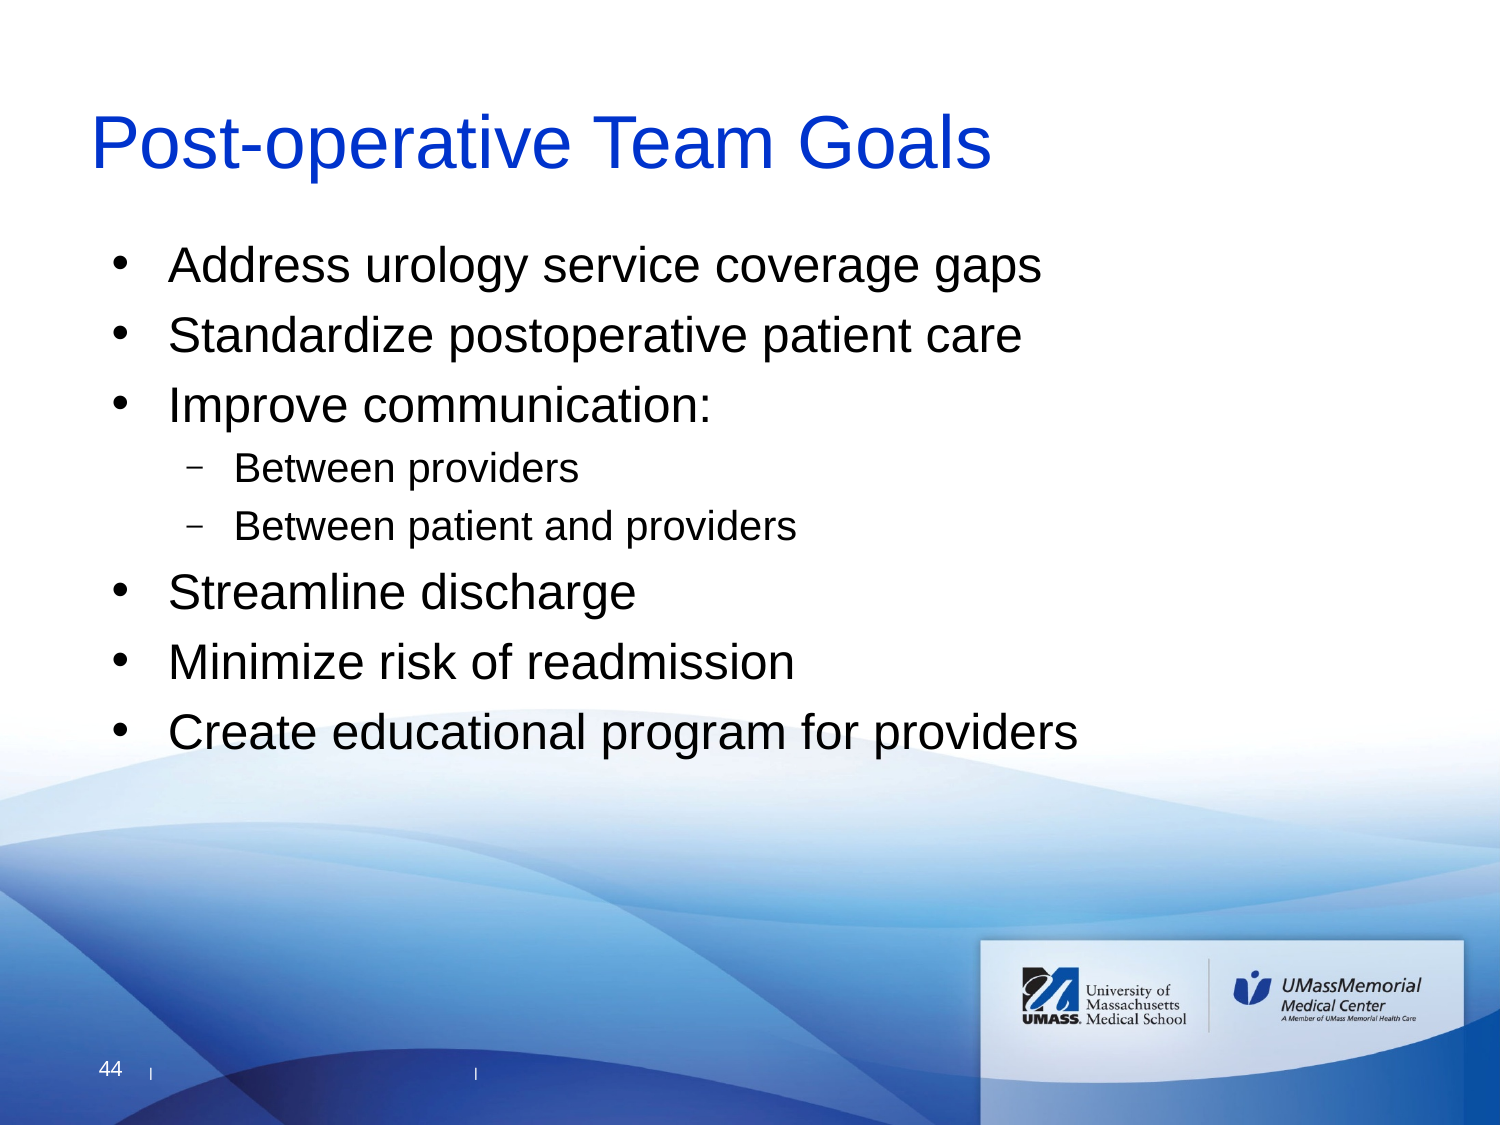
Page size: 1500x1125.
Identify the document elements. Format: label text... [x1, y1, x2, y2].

slide_number 44 [75, 1040, 138, 1100]
picture [0, 0, 1500, 1125]
list Address urology service coverage gaps Standardize postoperative patient care Improve communication: Between providers Between patient and providers Streamline discharge Minimize risk of readmission Create educational program for providers [96, 233, 1106, 878]
title Post-operative Team Goals [75, 45, 1425, 233]
